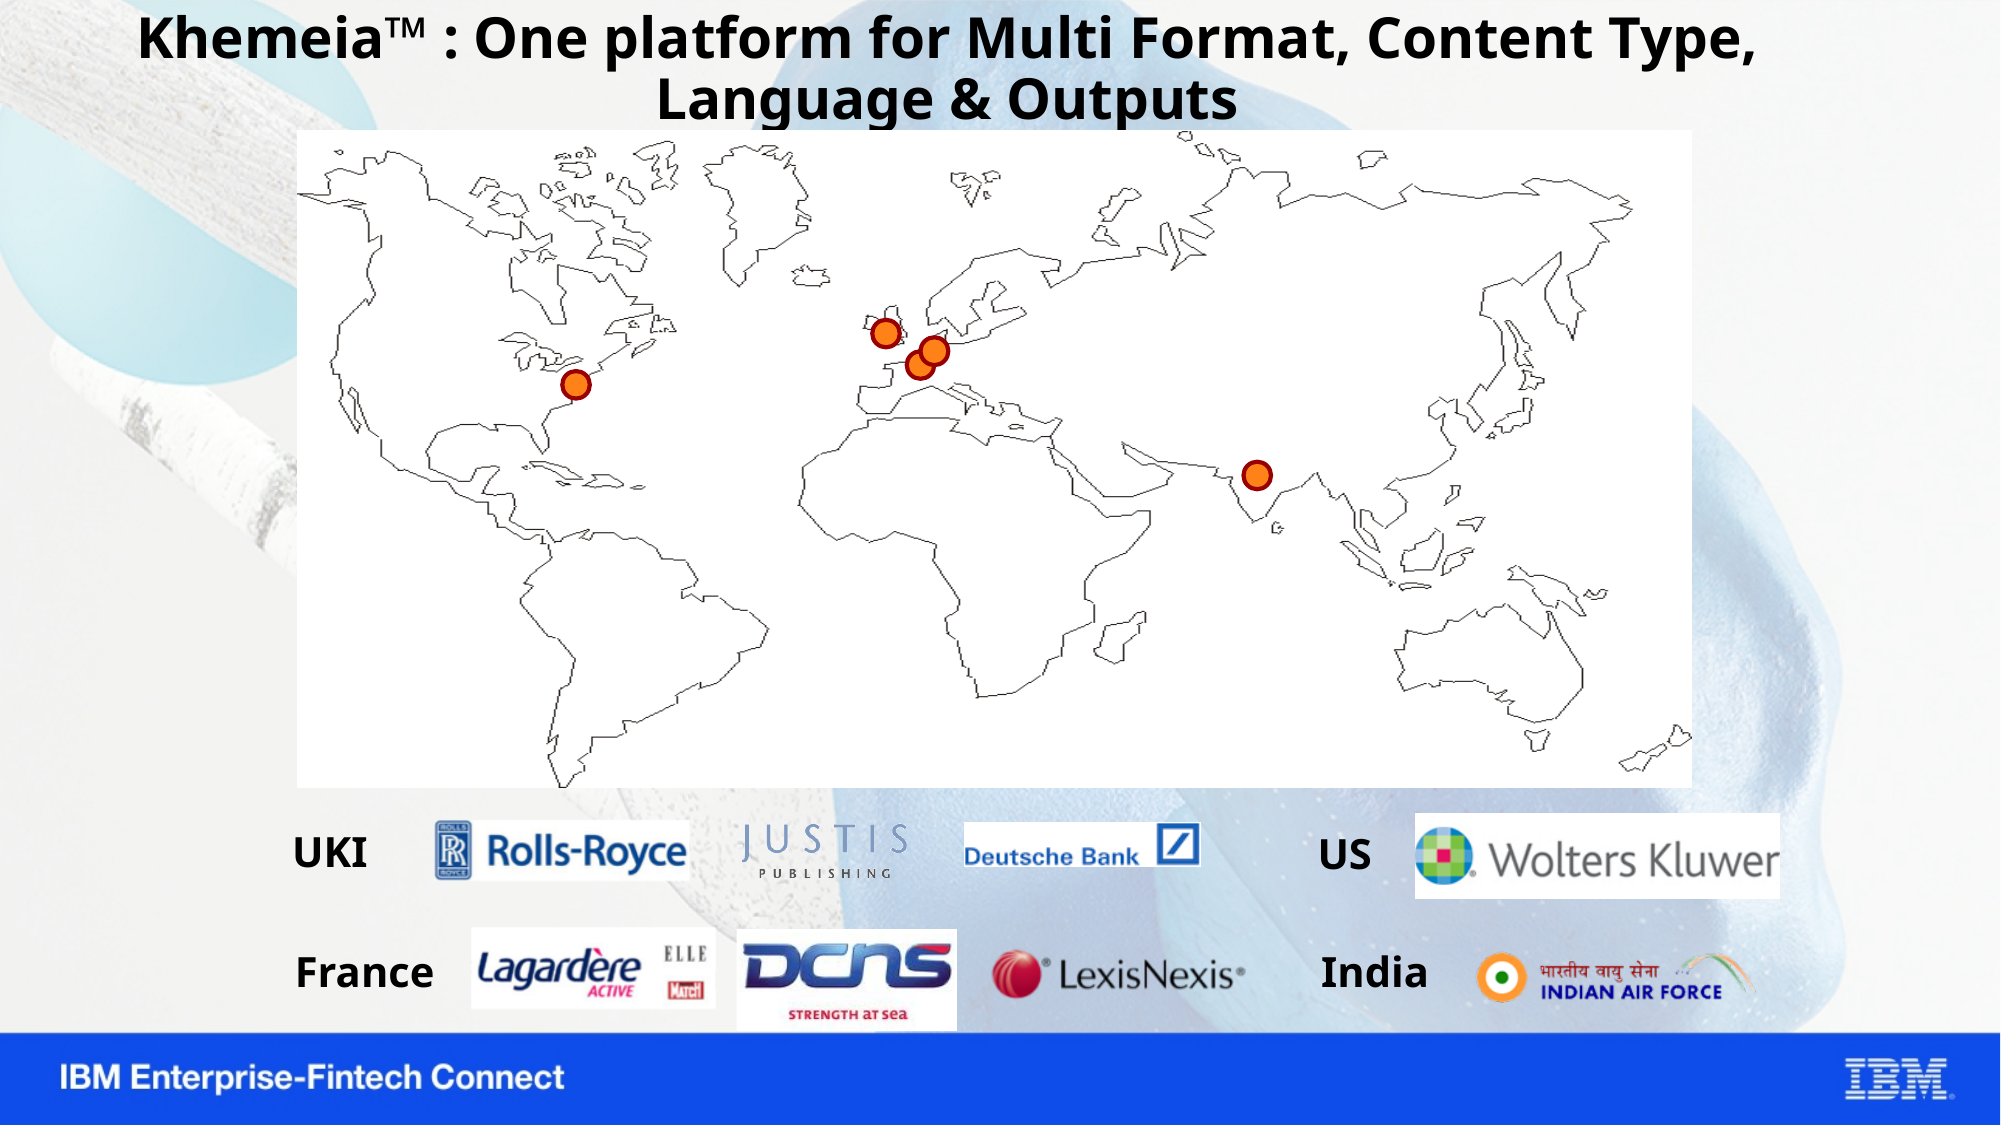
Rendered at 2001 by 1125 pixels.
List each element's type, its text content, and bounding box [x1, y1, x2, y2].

picture [0, 0, 2001, 1125]
title Khemeia™ : One platform for Multi Format, Content Type, Language & Outputs [23, 2, 1871, 140]
text_box US [1311, 822, 1379, 884]
text_box India [1315, 939, 1436, 1002]
text_box UKI [286, 819, 374, 882]
text_box France [288, 939, 441, 1002]
